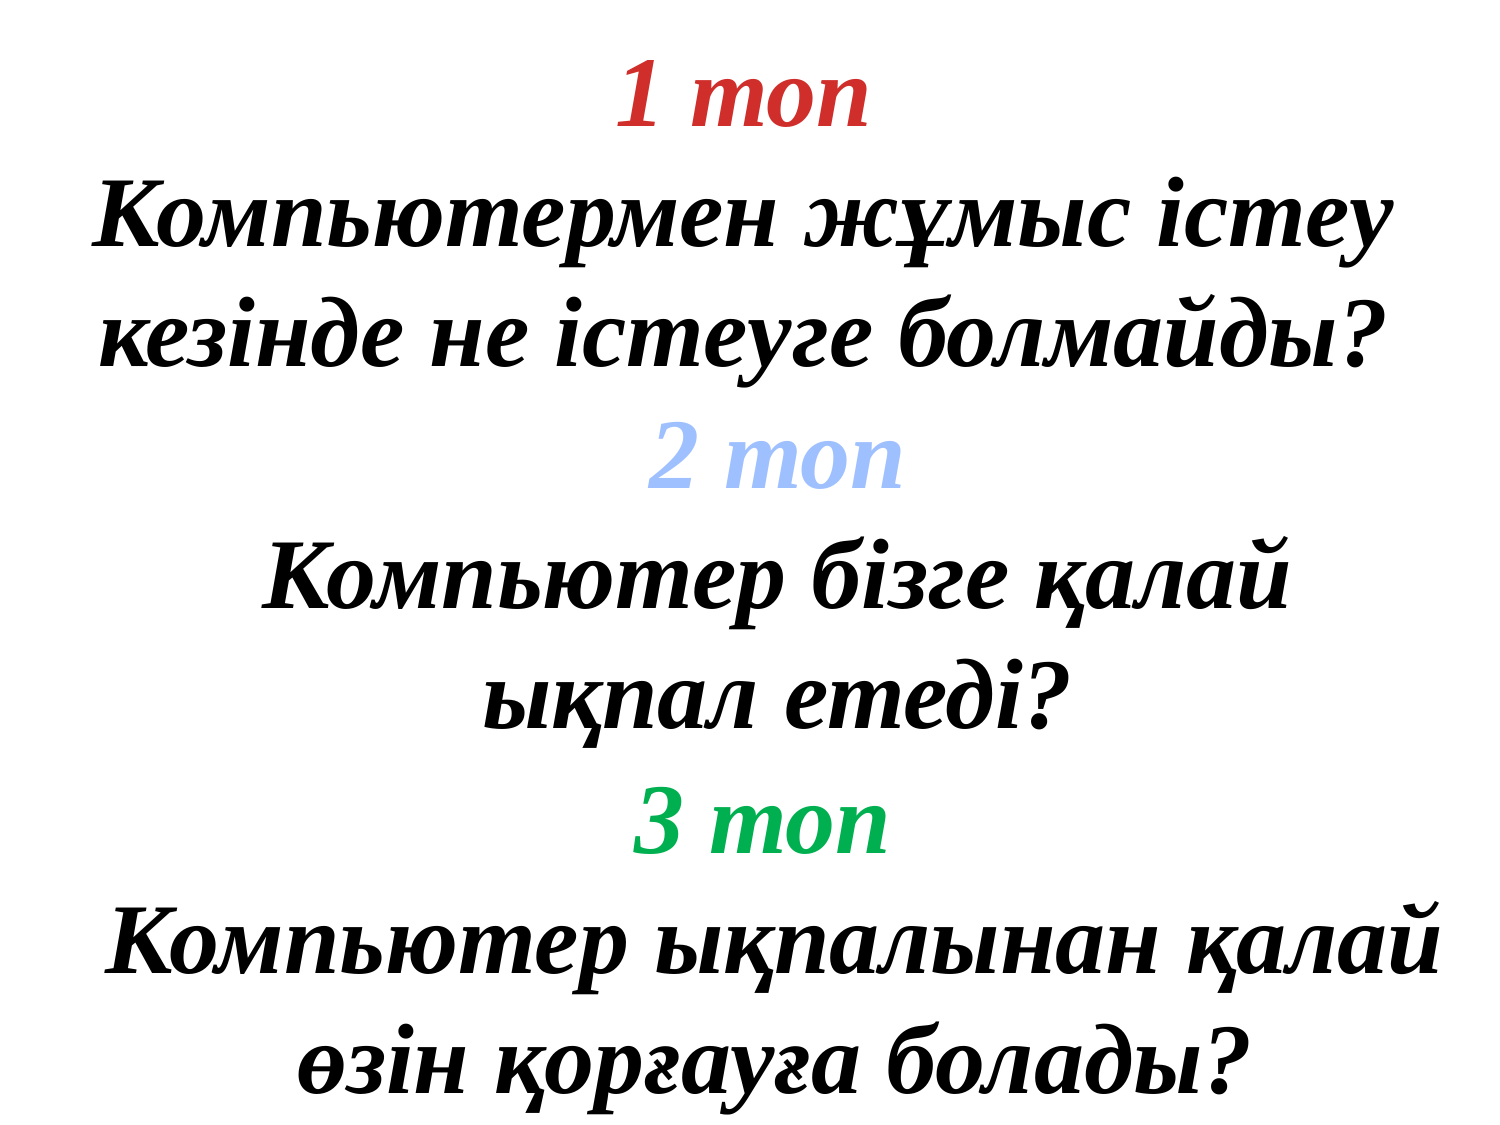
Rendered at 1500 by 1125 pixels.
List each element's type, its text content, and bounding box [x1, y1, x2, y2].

text_box 2 топ Компьютер бізге қалай ықпал етеді? [247, 381, 1308, 746]
text_box 1 топ Компьютермен жұмыс істеу кезінде не істеуге болмайды? [40, 19, 1447, 394]
text_box 3 топ Компьютер ықпалынан қалай өзін қорғауға болады? [90, 746, 1460, 1122]
